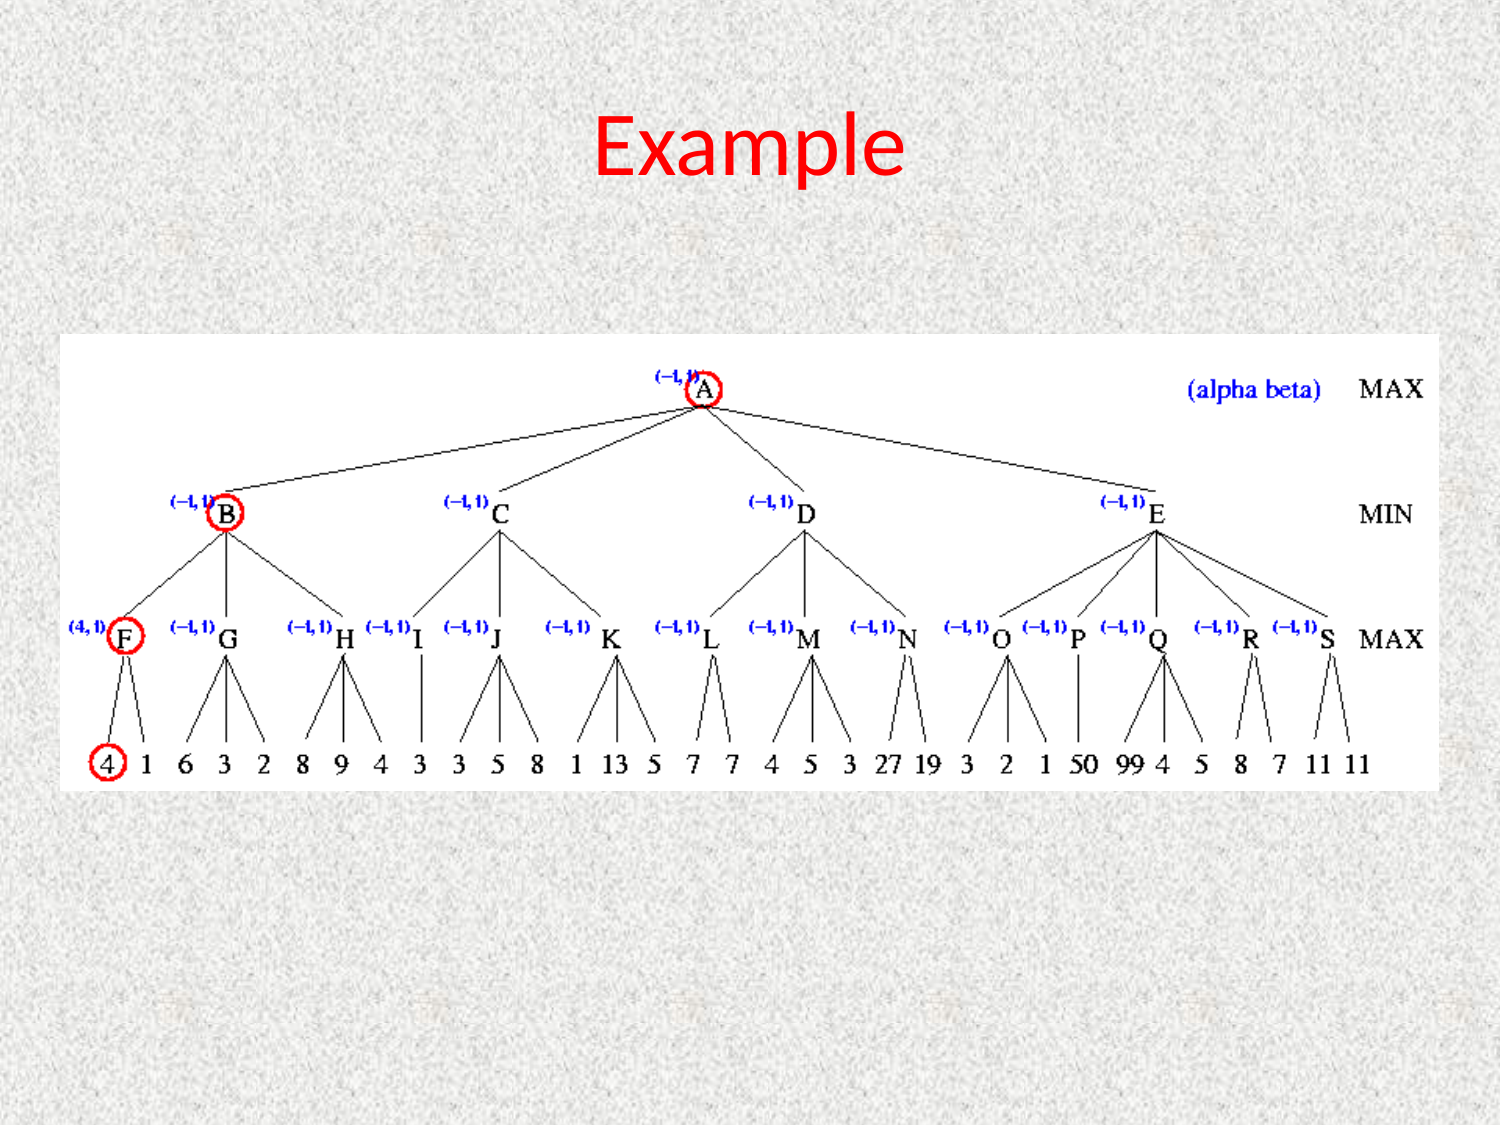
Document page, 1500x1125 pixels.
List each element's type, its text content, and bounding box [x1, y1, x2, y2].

title Example [75, 45, 1425, 233]
picture [0, 0, 1500, 1125]
